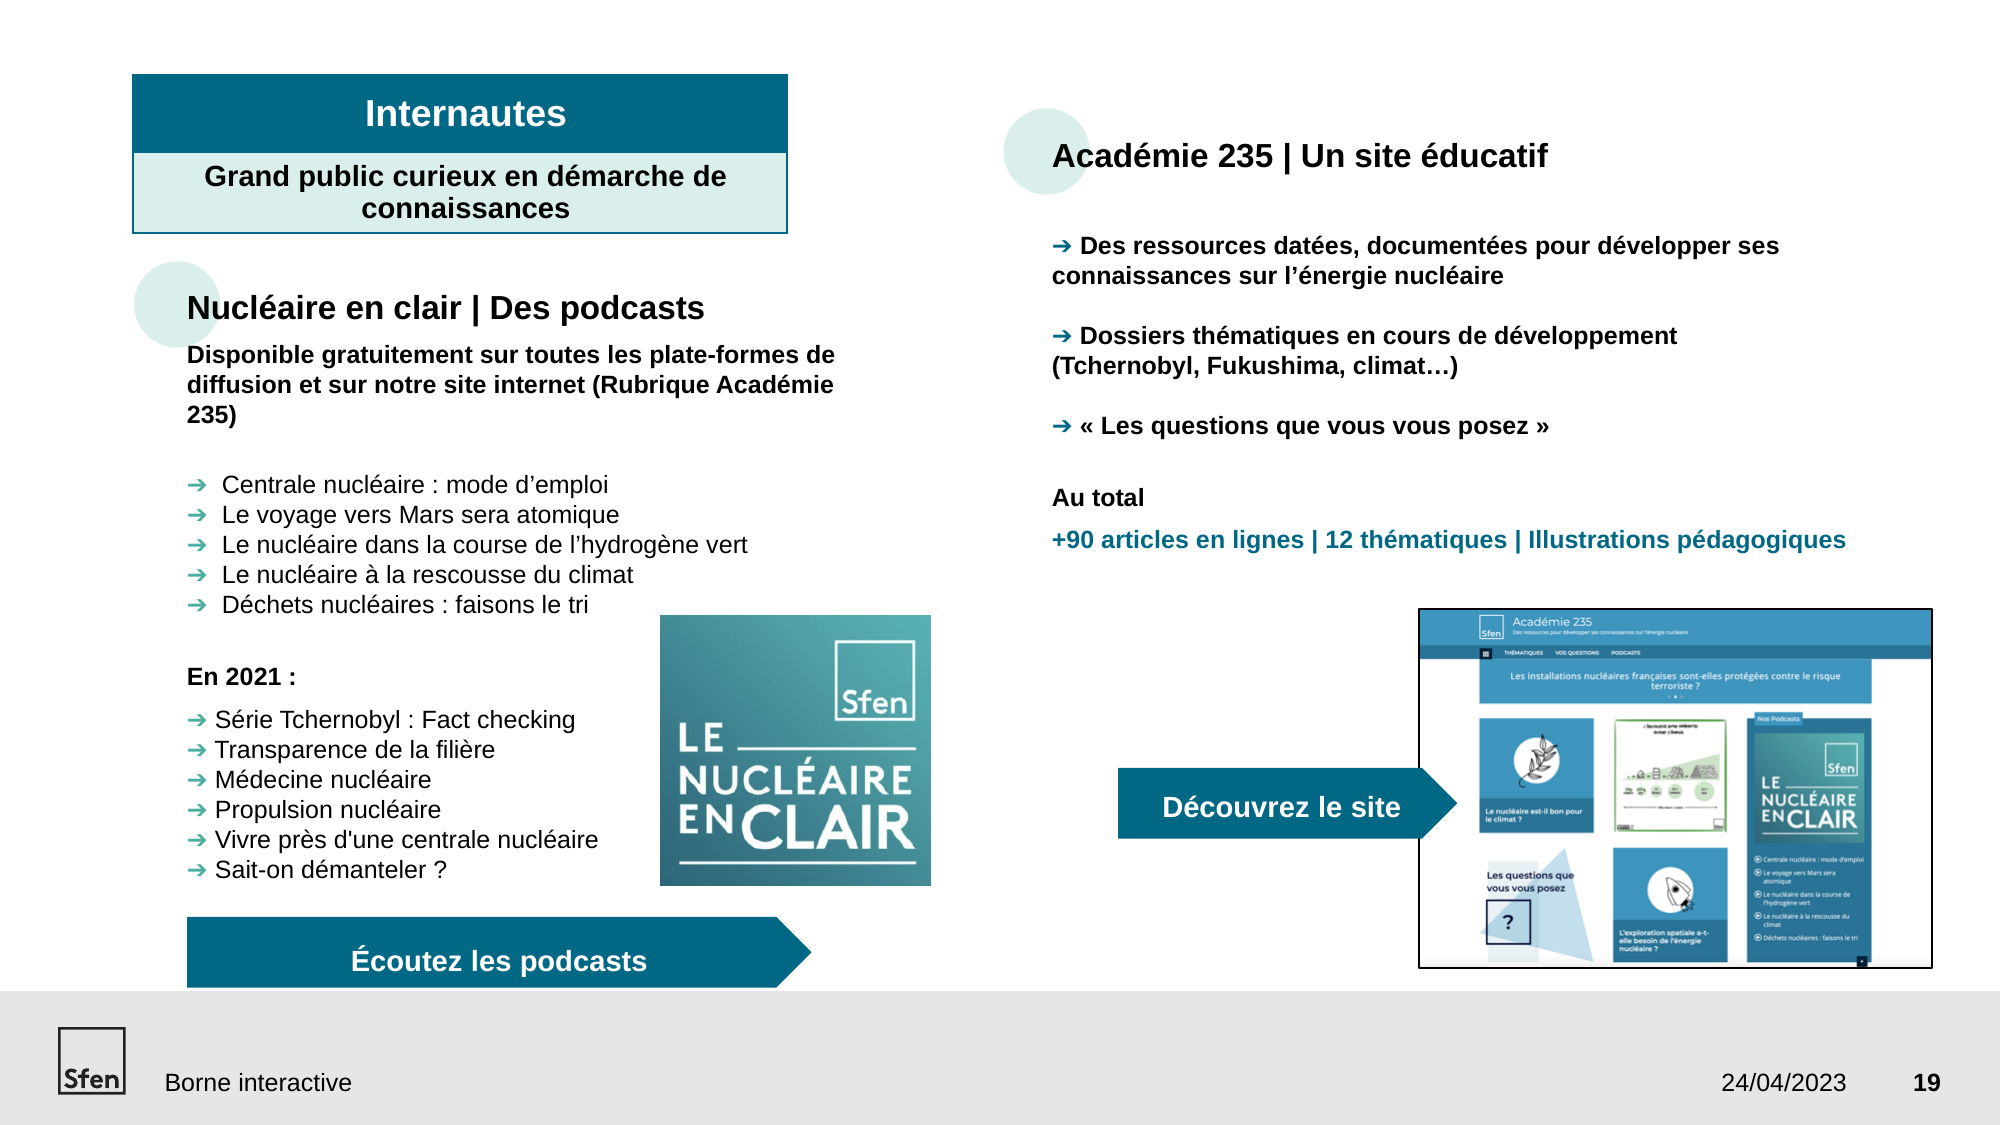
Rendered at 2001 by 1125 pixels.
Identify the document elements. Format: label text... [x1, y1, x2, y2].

text_box [1002, 107, 1084, 195]
picture [660, 615, 931, 886]
text_box [186, 915, 814, 989]
picture [1419, 609, 1932, 968]
table_header Internautes [134, 75, 786, 151]
text_box [133, 260, 214, 349]
text_box Académie 235 | Un site éducatif ➔ Des ressources datées, documentées pour développer ses connaissances sur l’énergie nucléaire ➔ Dossiers thématiques en cours de développement (Tchernobyl, Fukushima, climat…) ➔ « Les questions que vous vous posez » Au total +90 articles en lignes | 12 thématiques | Illustrations pédagogiques [1036, 127, 1932, 563]
table_cell Grand public curieux en démarche de connaissances [134, 153, 786, 232]
slide_number 19 [1876, 1044, 1957, 1104]
text_box Découvrez le site [1142, 780, 1419, 831]
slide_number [1412, 1044, 1863, 1104]
footer Borne interactive [149, 1044, 825, 1104]
text_box Écoutez les podcasts [293, 934, 706, 985]
text_box [1117, 766, 1419, 840]
text_box Nucléaire en clair | Des podcasts Disponible gratuitement sur toutes les plate-formes de diffusion et sur notre site internet (Rubrique Académie 235) ➔ Centrale nucléaire : mode d’emploi ➔ Le voyage vers Mars sera atomique ➔ Le nucléaire dans la course de l’hydrogène vert ➔ Le nucléaire à la rescousse du climat ➔ Déchets nucléaires : faisons le tri En 2021 : ➔ Série Tchernobyl : Fact checking ➔ Transparence de la filière ➔ Médecine nucléaire ➔ Propulsion nucléaire ➔ Vivre près d'une centrale nucléaire ➔ Sait-on démanteler ? [171, 279, 897, 864]
